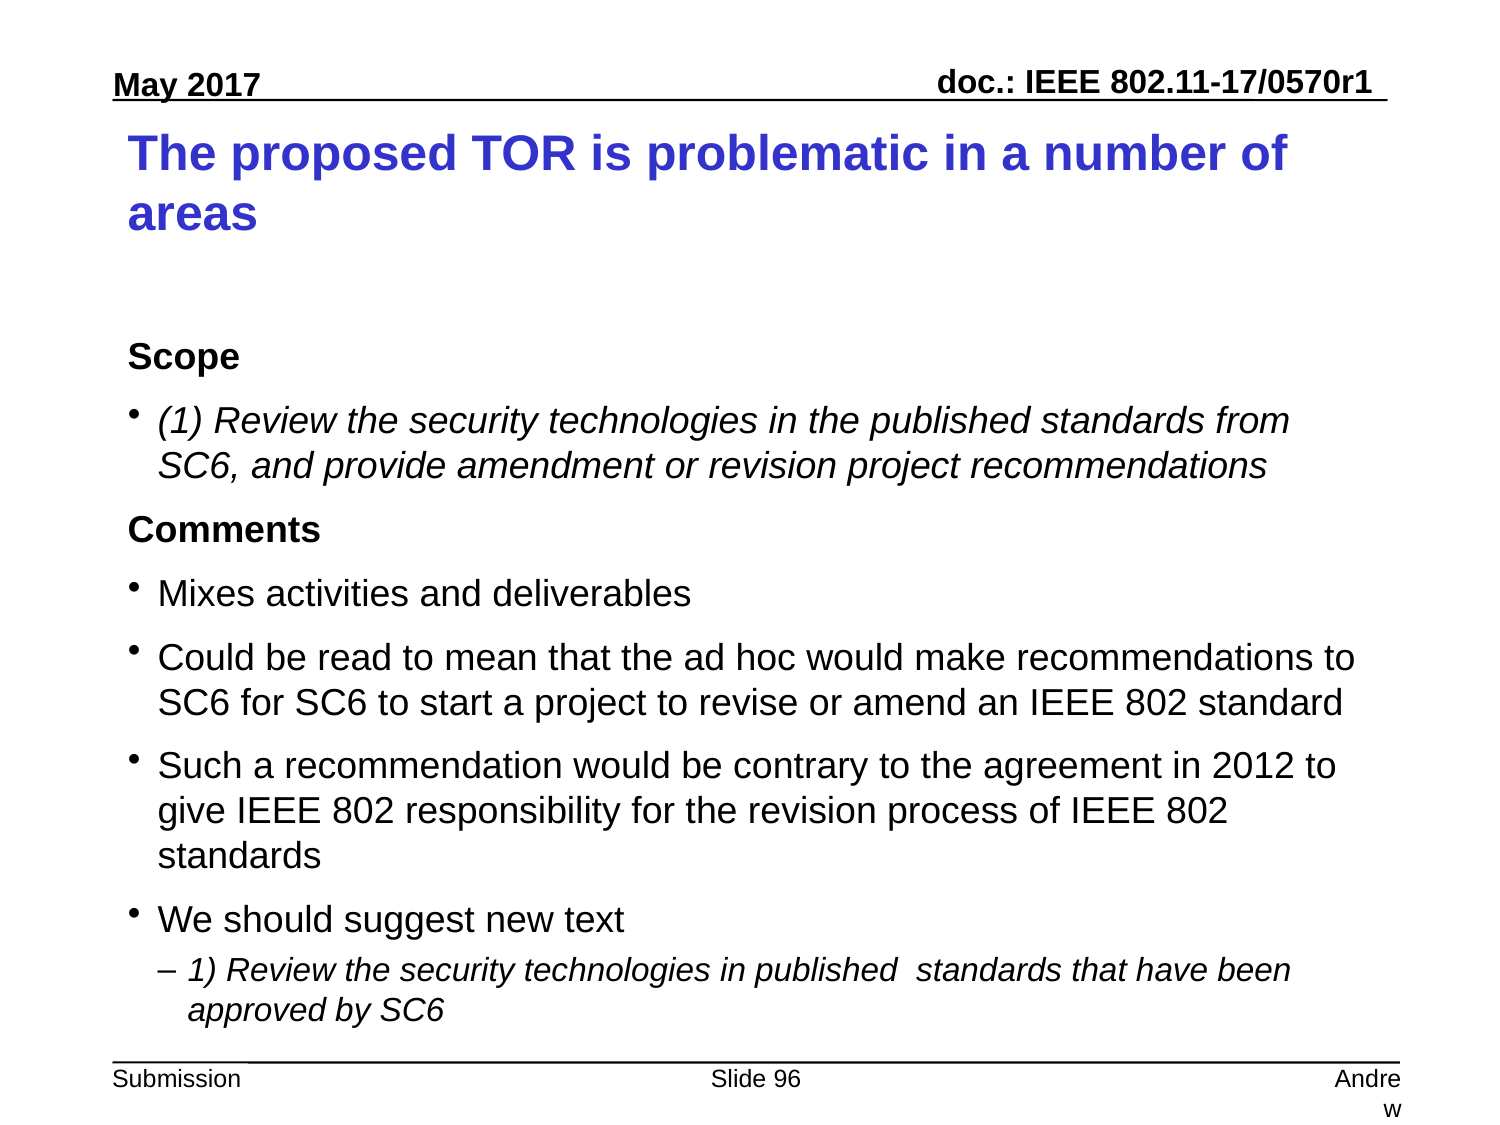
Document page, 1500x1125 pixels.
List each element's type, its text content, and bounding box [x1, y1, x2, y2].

title The proposed TOR is problematic in a number of areas [112, 112, 1388, 288]
list Scope (1) Review the security technologies in the published standards from SC6, and provide amendment or revision project recommendations Comments Mixes activities and deliverables Could be read to mean that the ad hoc would make recommendations to SC6 for SC6 to start a project to revise or amend an IEEE 802 standard Such a recommendation would be contrary to the agreement in 2012 to give IEEE 802 responsibility for the revision process of IEEE 802 standards We should suggest new text 1) Review the security technologies in published standards that have been approved by SC6 [112, 324, 1388, 1000]
footer Andrew Myles, Cisco [1320, 1061, 1402, 1093]
slide_number Slide 96 [709, 1061, 803, 1093]
